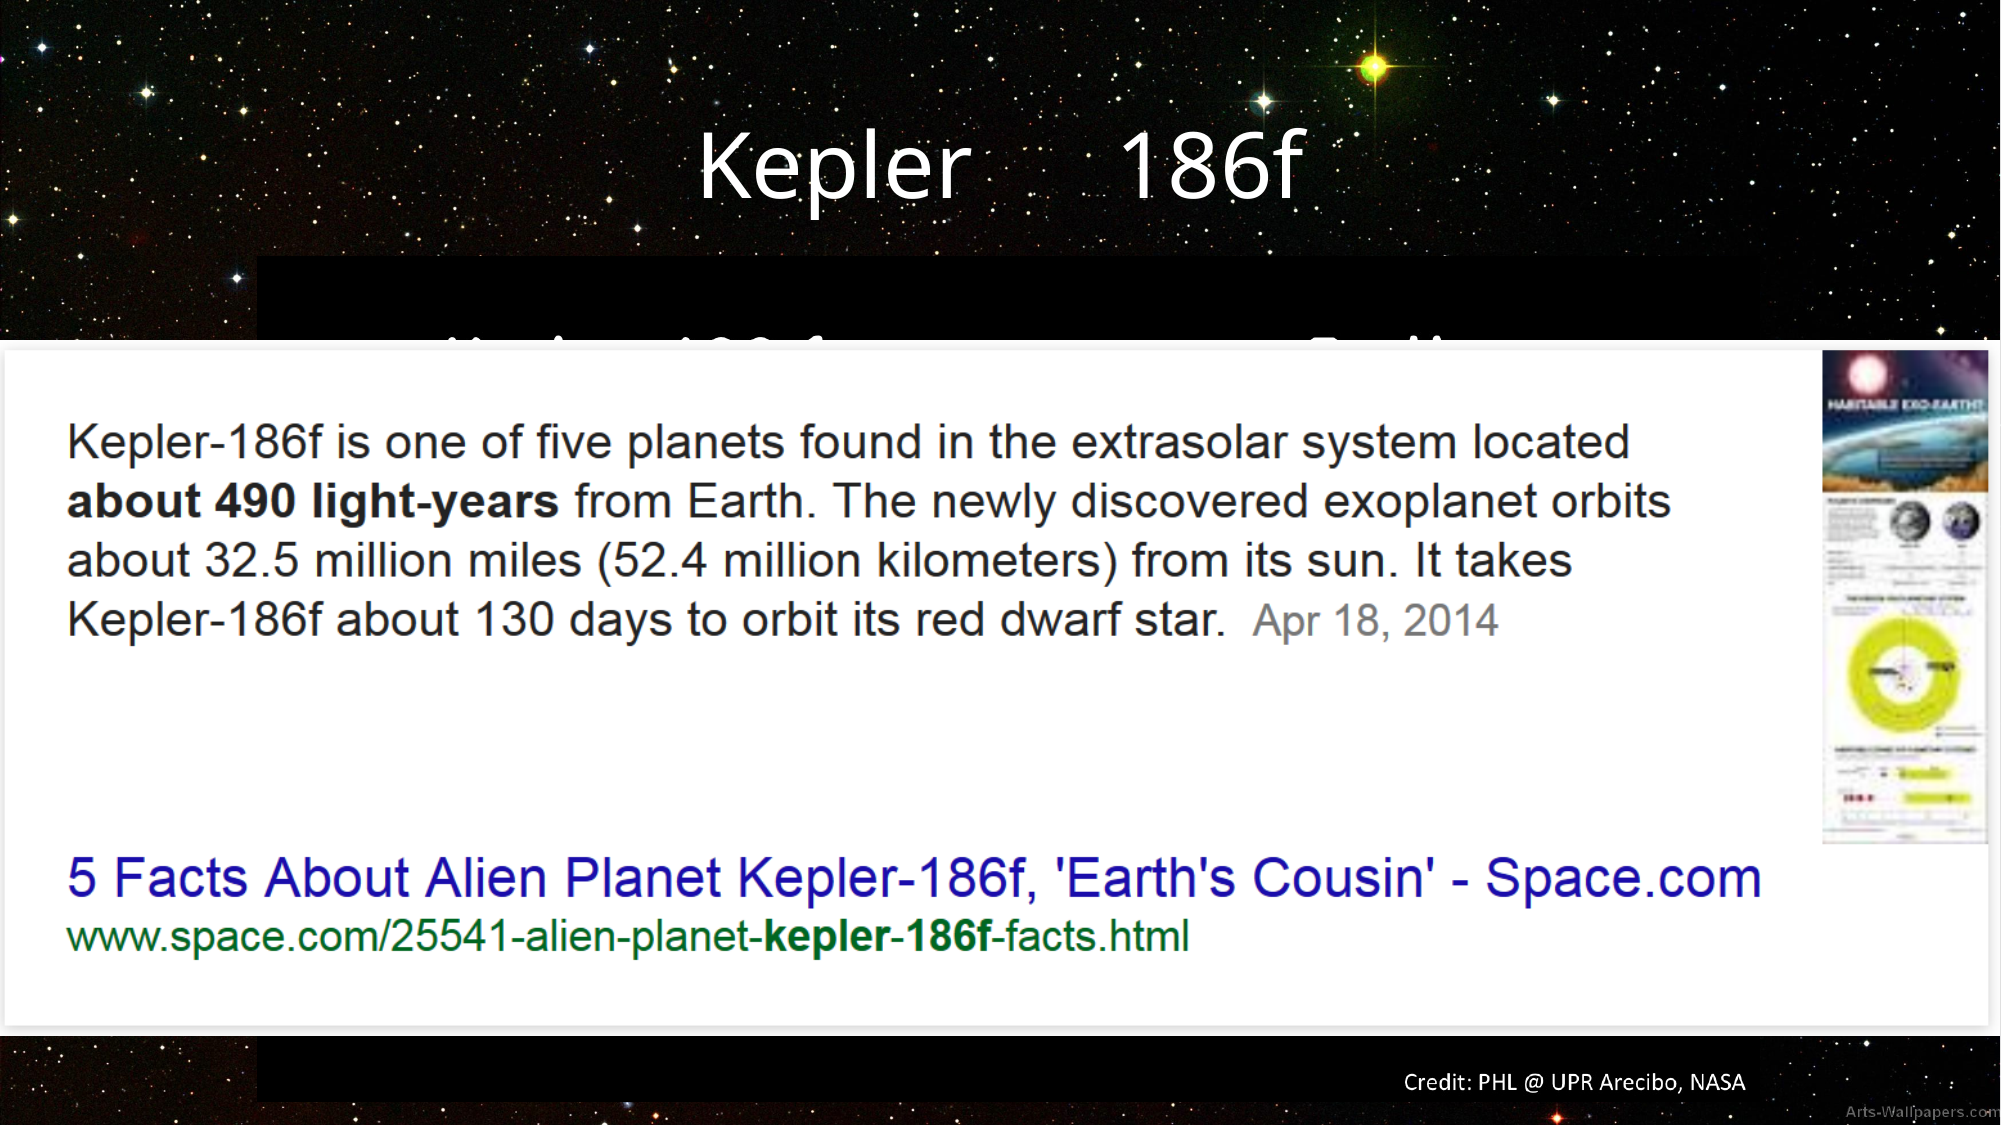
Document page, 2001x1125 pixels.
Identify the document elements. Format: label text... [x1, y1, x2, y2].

title Kepler 186f [137, 59, 1863, 278]
picture [0, 0, 2001, 1125]
